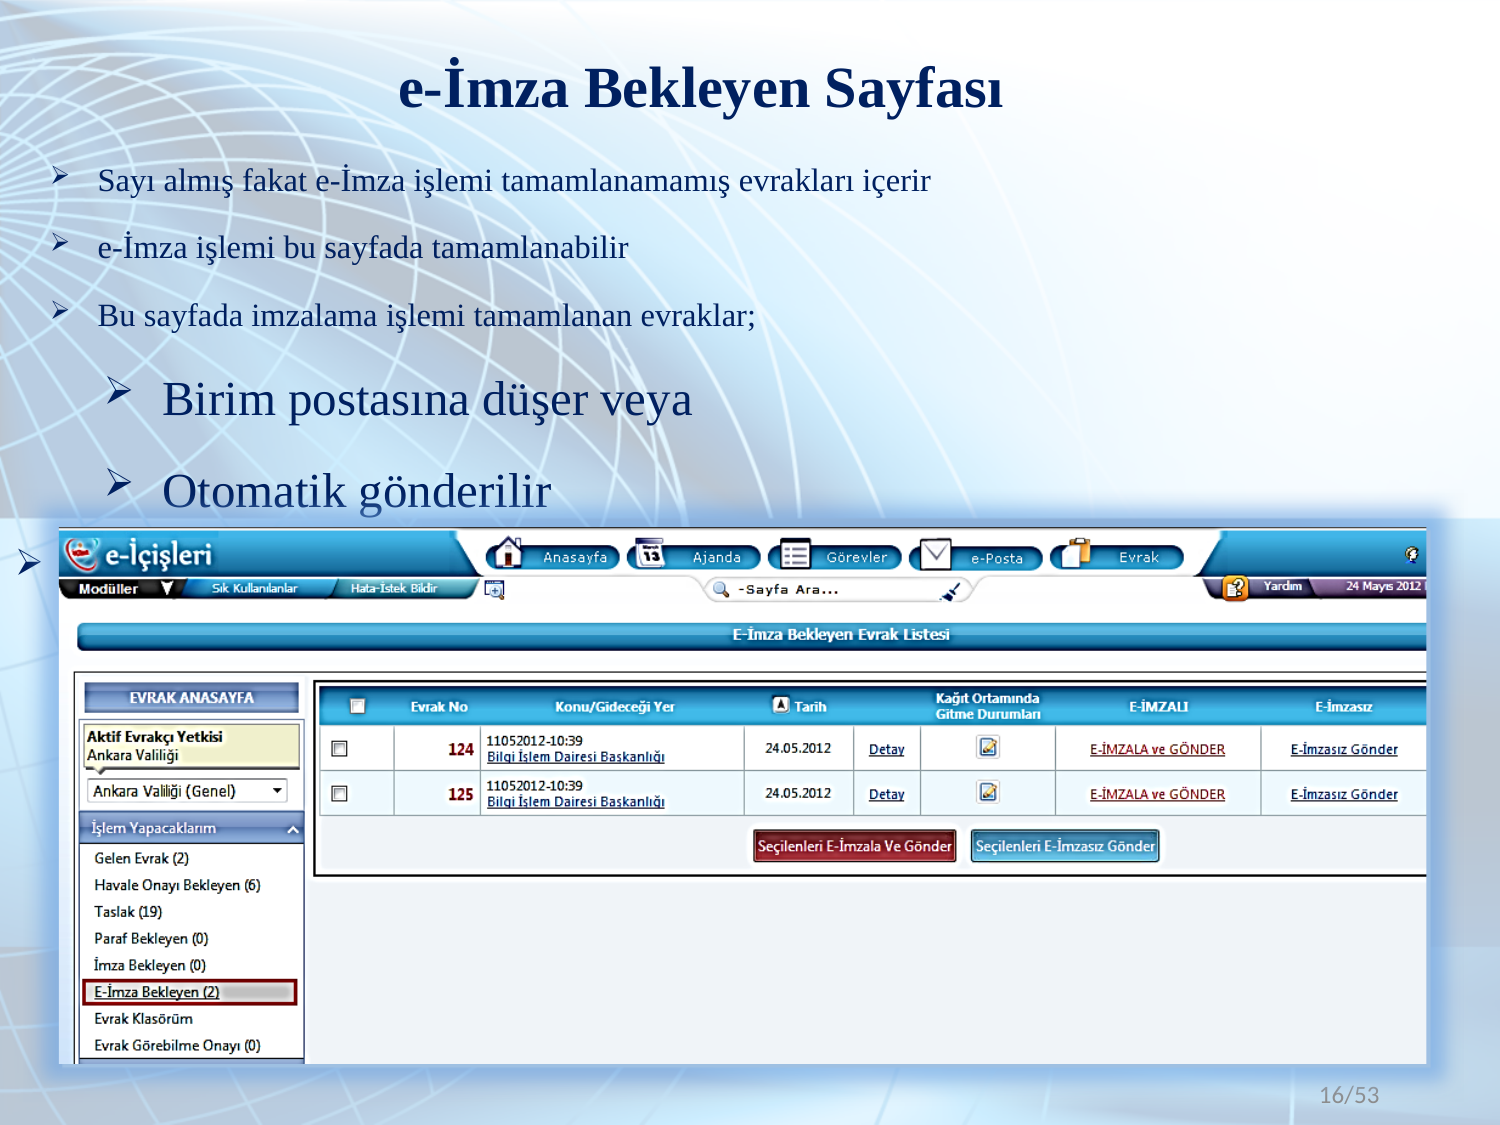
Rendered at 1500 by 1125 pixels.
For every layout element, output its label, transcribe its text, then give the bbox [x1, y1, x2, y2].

title e-İmza Bekleyen Sayfası [272, 25, 1130, 144]
slide_number 16/53 [1057, 1100, 1395, 1124]
picture [58, 526, 1427, 1065]
list Sayı almış fakat e-İmza işlemi tamamlanamamış evrakları içerir e-İmza işlemi bu sayfada tamamlanabilir Bu sayfada imzalama işlemi tamamlanan evraklar; Birim postasına düşer veya Otomatik gönderilir [0, 149, 1403, 597]
